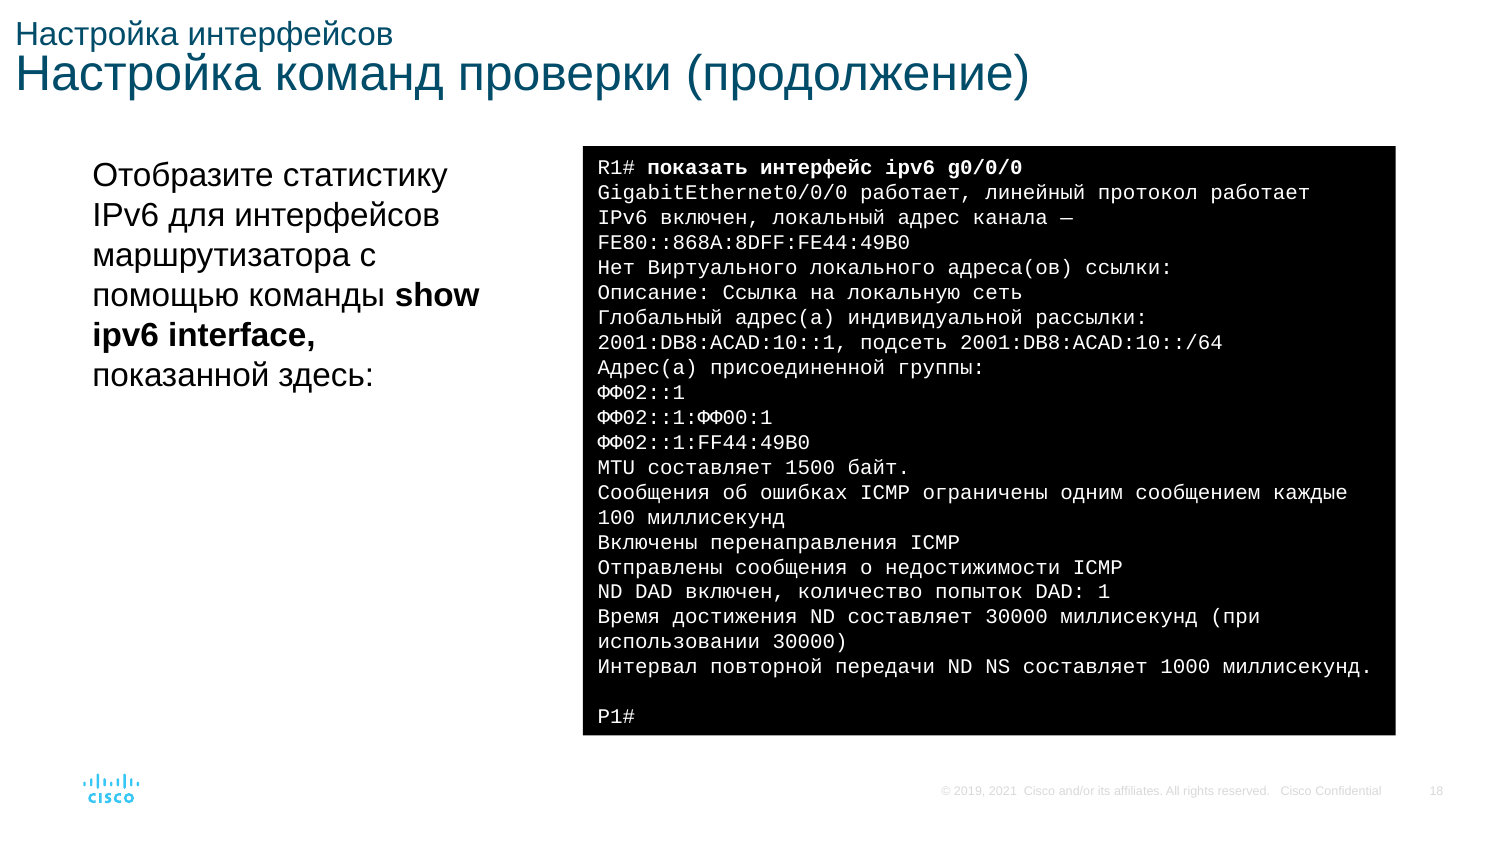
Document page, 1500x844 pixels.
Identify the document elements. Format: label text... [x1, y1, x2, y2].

title Настройка интерфейсов Настройка команд проверки (продолжение) [0, 0, 1369, 121]
text_box Отобразите статистику IPv6 для интерфейсов маршрутизатора с помощью команды show ipv6 interface, показанной здесь: [77, 146, 511, 401]
text_box R1# показать интерфейс ipv6 g0/0/0 GigabitEthernet0/0/0 работает, линейный протокол работает IPv6 включен, локальный адрес канала — FE80::868A:8DFF:FE44:49B0 Нет Виртуального локального адреса(ов) ссылки: Описание: Ссылка на локальную сеть Глобальный адрес(а) индивидуальной рассылки: 2001:DB8:ACAD:10::1, подсеть 2001:DB8:ACAD:10::/64 Адрес(а) присоединенной группы: ФФ02::1 ФФ02::1:ФФ00:1 ФФ02::1:FF44:49B0 MTU составляет 1500 байт. Сообщения об ошибках ICMP ограничены одним сообщением каждые 100 миллисекунд Включены перенаправления ICMP Отправлены сообщения о недостижимости ICMP ND DAD включен, количество попыток DAD: 1 Время достижения ND составляет 30000 миллисекунд (при использовании 30000) Интервал повторной передачи ND NS составляет 1000 миллисекунд. Р1# [582, 146, 1396, 736]
